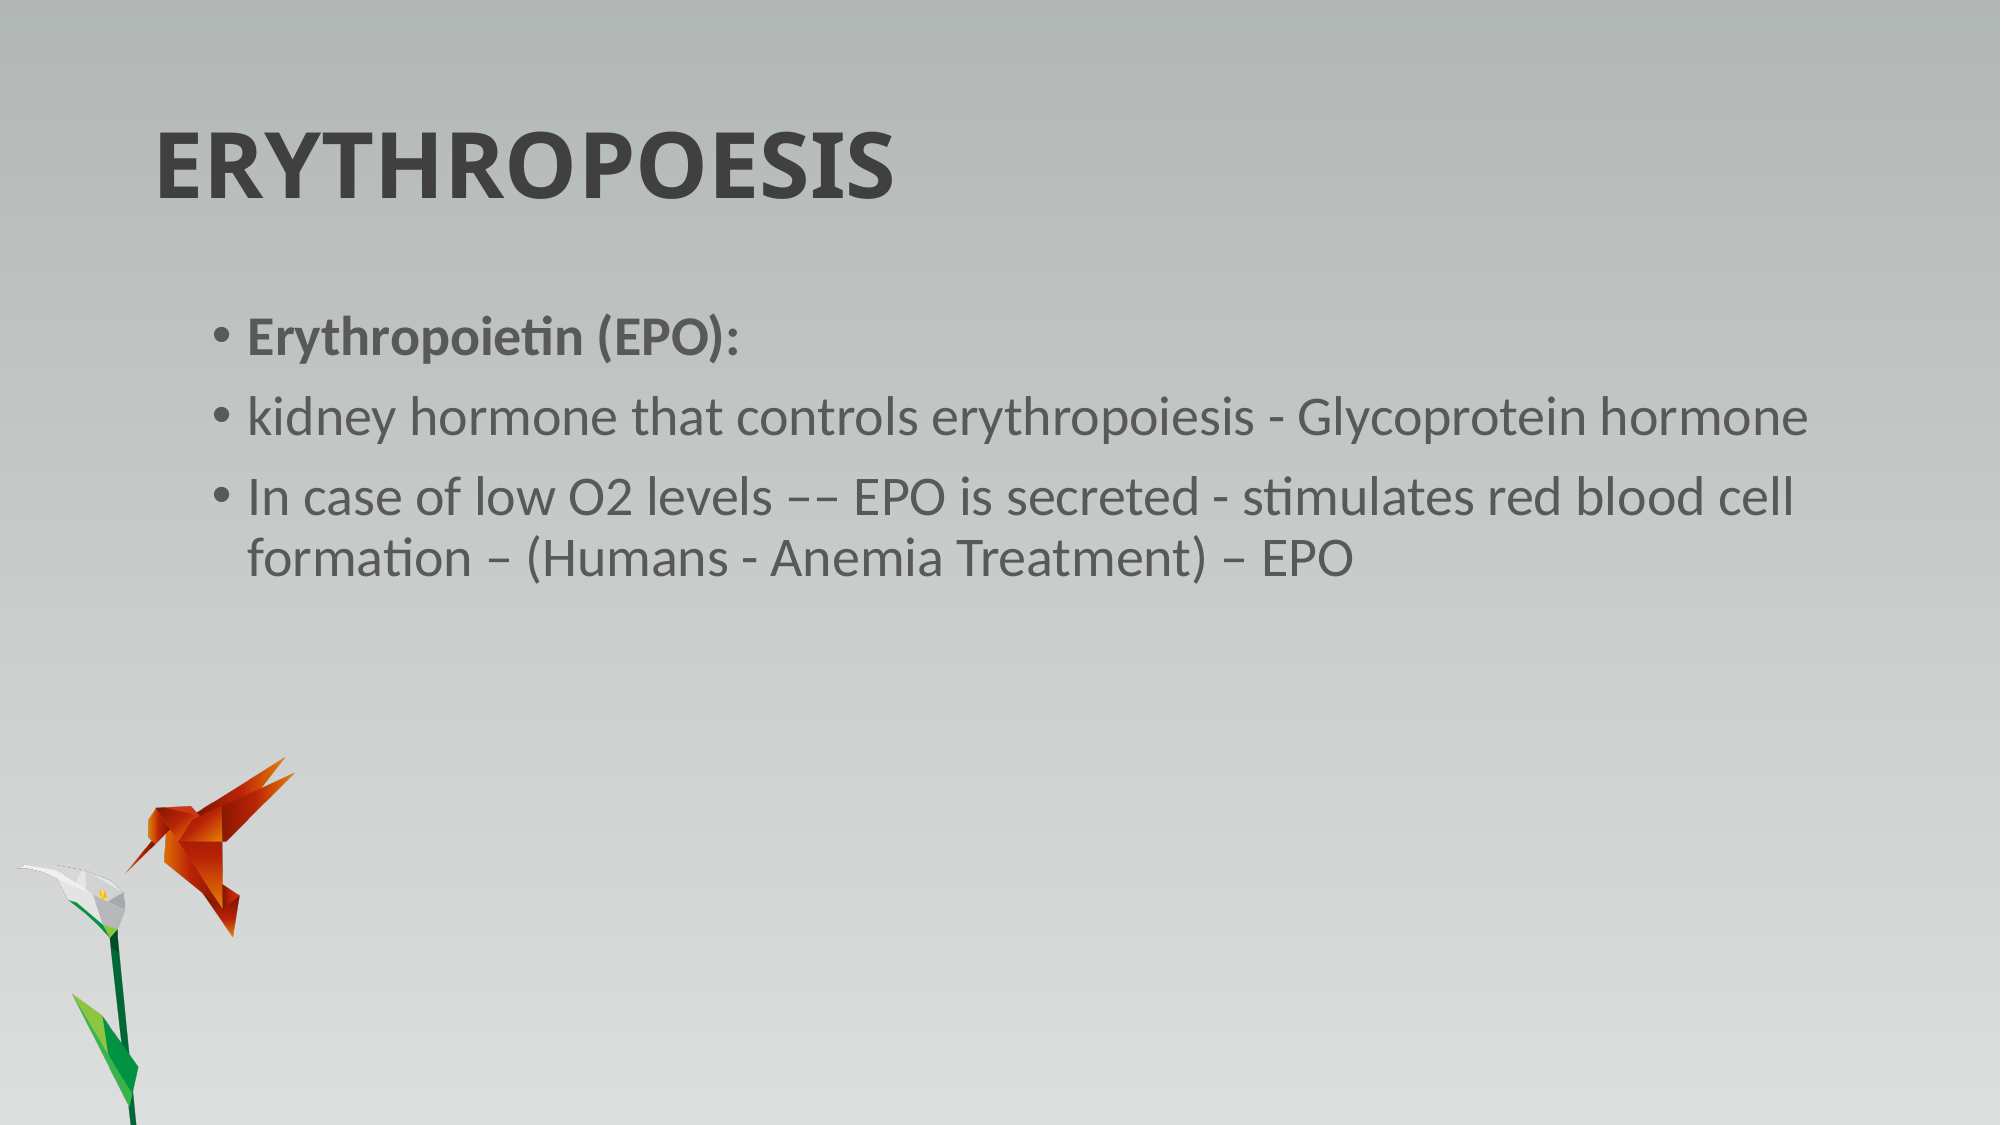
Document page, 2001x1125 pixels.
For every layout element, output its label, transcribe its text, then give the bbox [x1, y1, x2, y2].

list Erythropoietin (EPO): kidney hormone that controls erythropoiesis - Glycoprotein hormone In case of low O2 levels –– EPO is secreted - stimulates red blood cell formation – (Humans - Anemia Treatment) – EPO [196, 299, 1863, 646]
title ERYTHROPOESIS [137, 59, 1863, 278]
picture [17, 757, 295, 1125]
